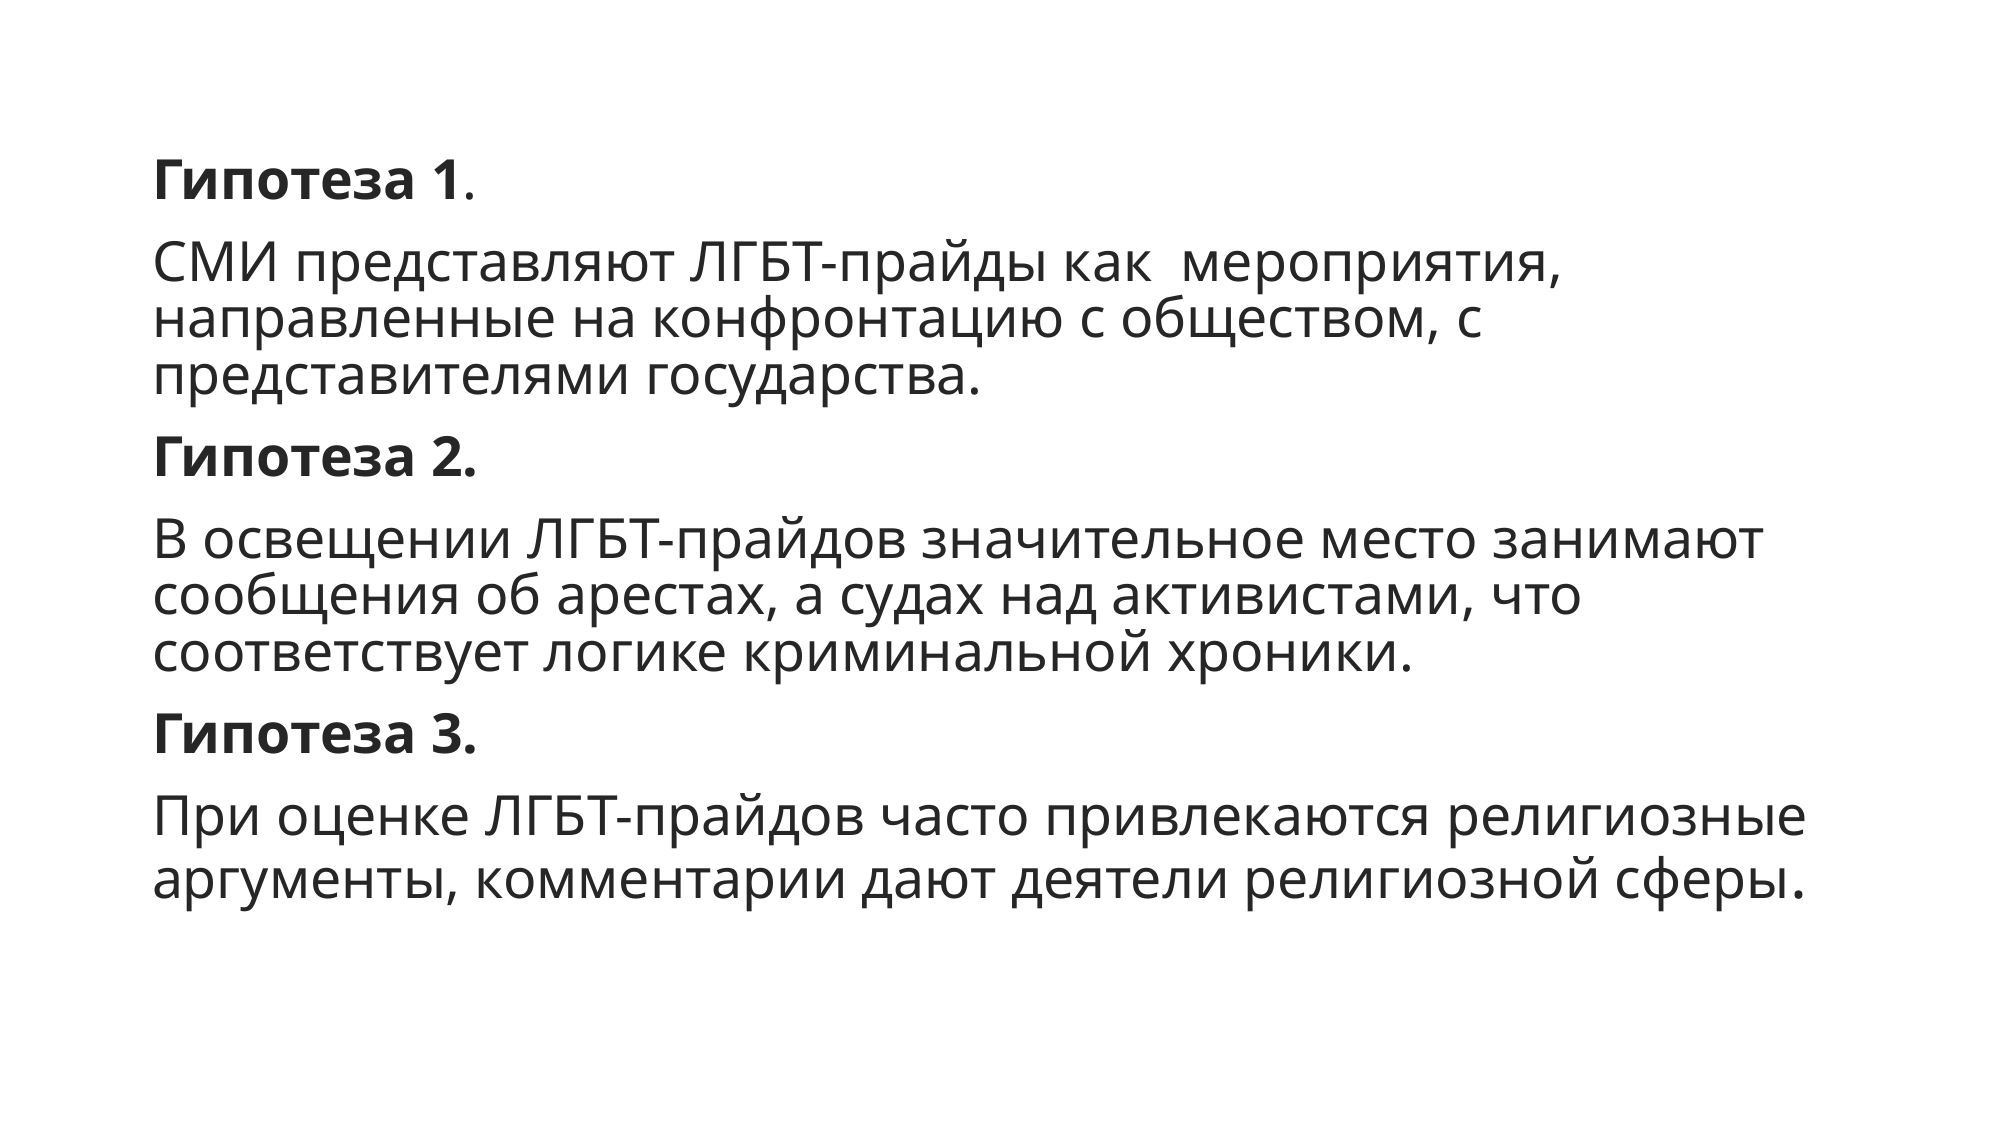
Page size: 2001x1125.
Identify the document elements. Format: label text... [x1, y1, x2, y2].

list Гипотеза 1. СМИ представляют ЛГБТ-прайды как мероприятия, направленные на конфронтацию с обществом, с представителями государства. Гипотеза 2. В освещении ЛГБТ-прайдов значительное место занимают сообщения об арестах, а судах над активистами, что соответствует логике криминальной хроники. Гипотеза 3. При оценке ЛГБТ-прайдов часто привлекаются религиозные аргументы, комментарии дают деятели религиозной сферы. [122, 146, 1887, 933]
